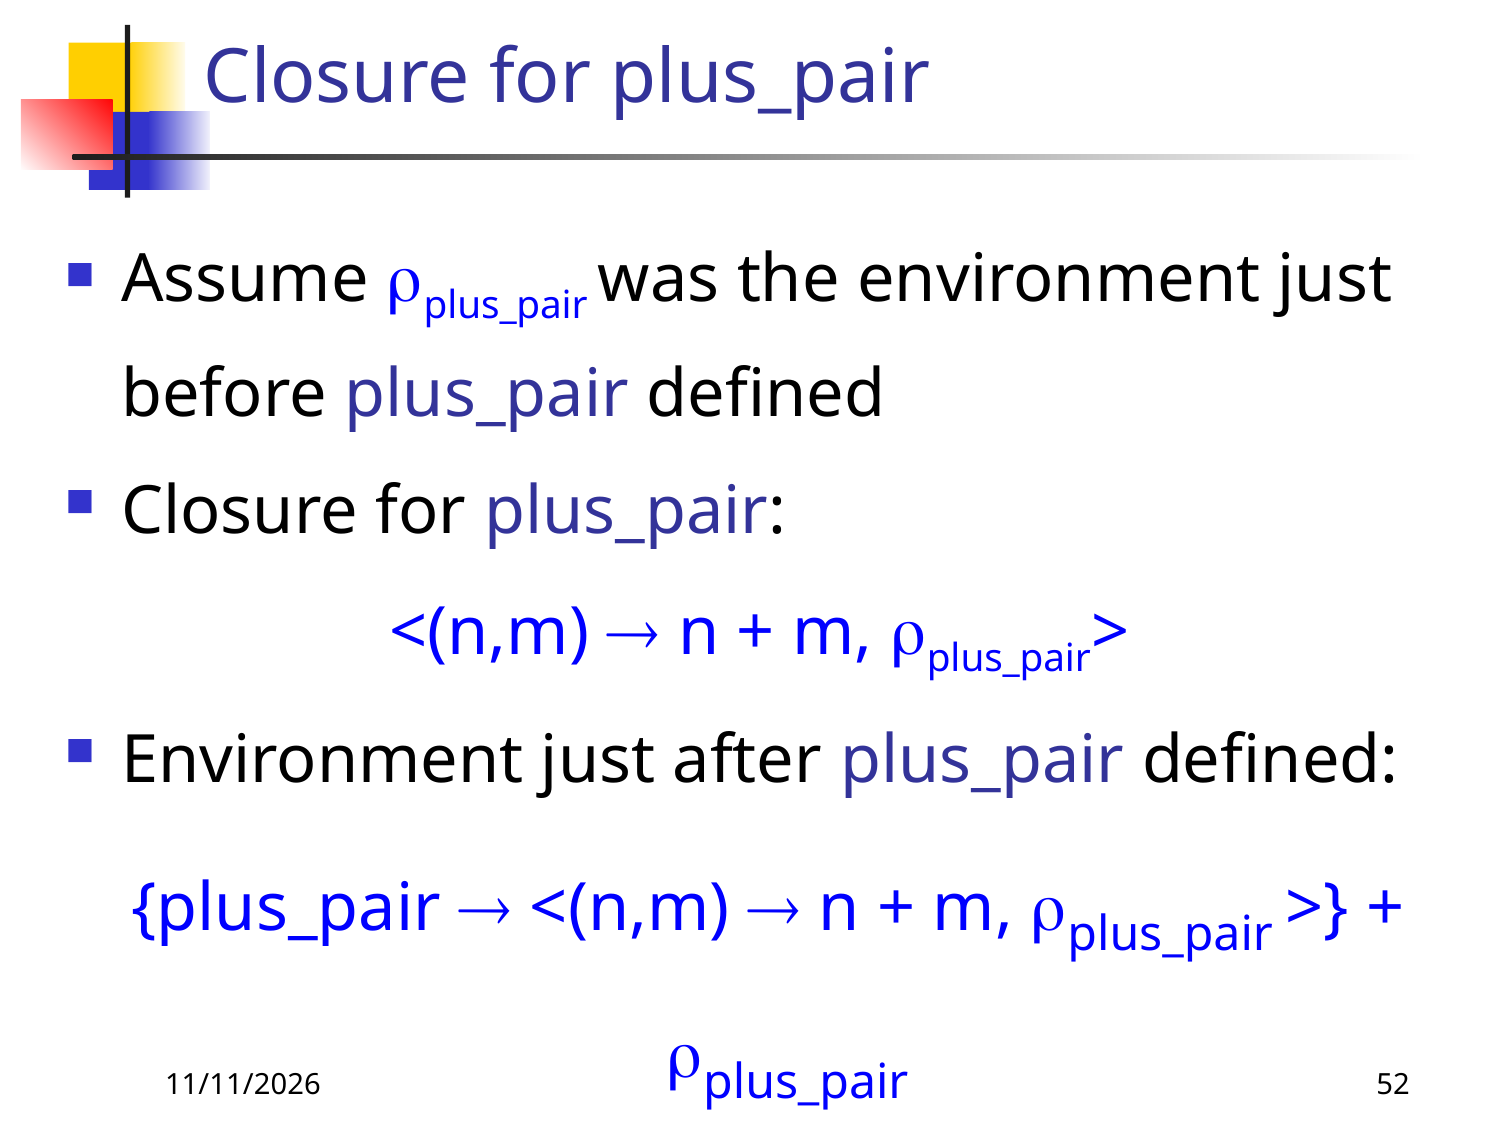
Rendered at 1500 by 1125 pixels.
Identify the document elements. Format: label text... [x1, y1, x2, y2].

slide_number 52 [1112, 1037, 1426, 1113]
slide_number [149, 1037, 463, 1113]
title Closure for plus_pair [188, 26, 1468, 125]
list Assume plus_pair was the environment just before plus_pair defined Closure for plus_pair: <(n,m)  n + m, plus_pair> Environment just after plus_pair defined: {plus_pair  <(n,m)  n + m, plus_pair >} + plus_pair [50, 200, 1469, 1006]
